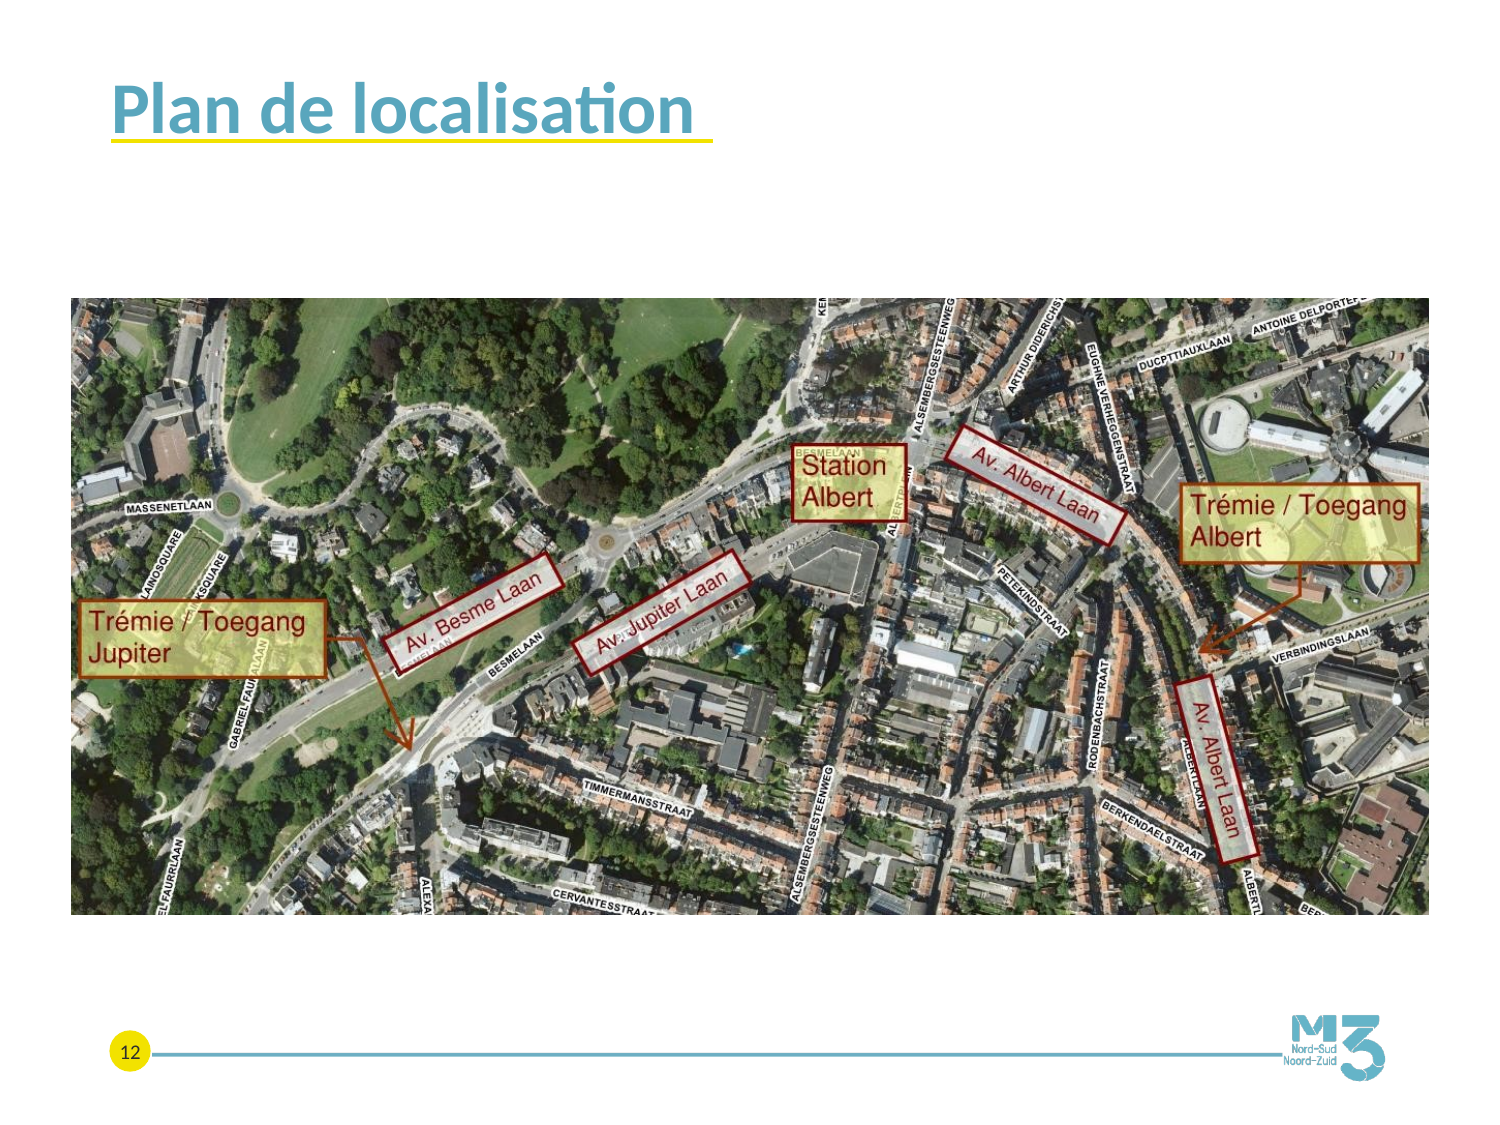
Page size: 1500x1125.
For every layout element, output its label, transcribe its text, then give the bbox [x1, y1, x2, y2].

list Plan de localisation [96, 53, 1434, 183]
slide_number 12 [103, 1030, 157, 1072]
picture [152, 1009, 1411, 1100]
picture [71, 298, 1429, 915]
